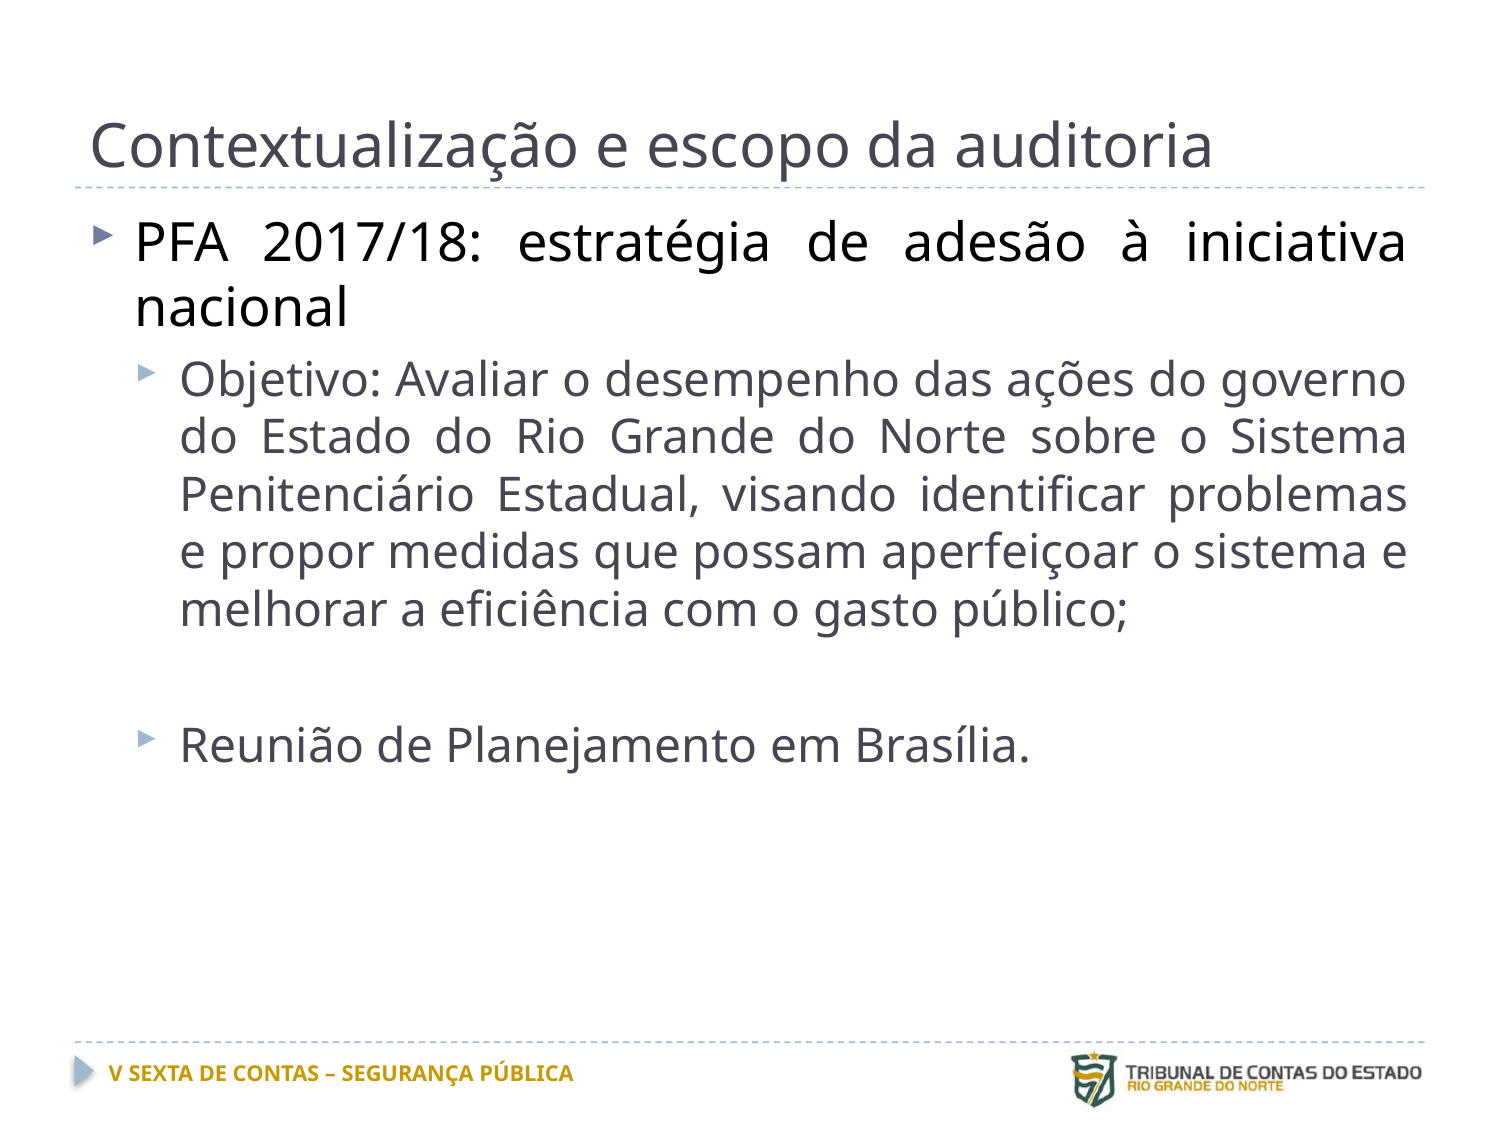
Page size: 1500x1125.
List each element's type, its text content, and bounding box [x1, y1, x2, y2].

text_box V SEXTA DE CONTAS – SEGURANÇA PÚBLICA [93, 1052, 1032, 1094]
list PFA 2017/18: estratégia de adesão à iniciativa nacional Objetivo: Avaliar o desempenho das ações do governo do Estado do Rio Grande do Norte sobre o Sistema Penitenciário Estadual, visando identificar problemas e propor medidas que possam aperfeiçoar o sistema e melhorar a eficiência com o gasto público; Reunião de Planejamento em Brasília. [75, 200, 1425, 1010]
picture [1066, 1047, 1423, 1112]
title Contextualização e escopo da auditoria [75, 24, 1425, 188]
